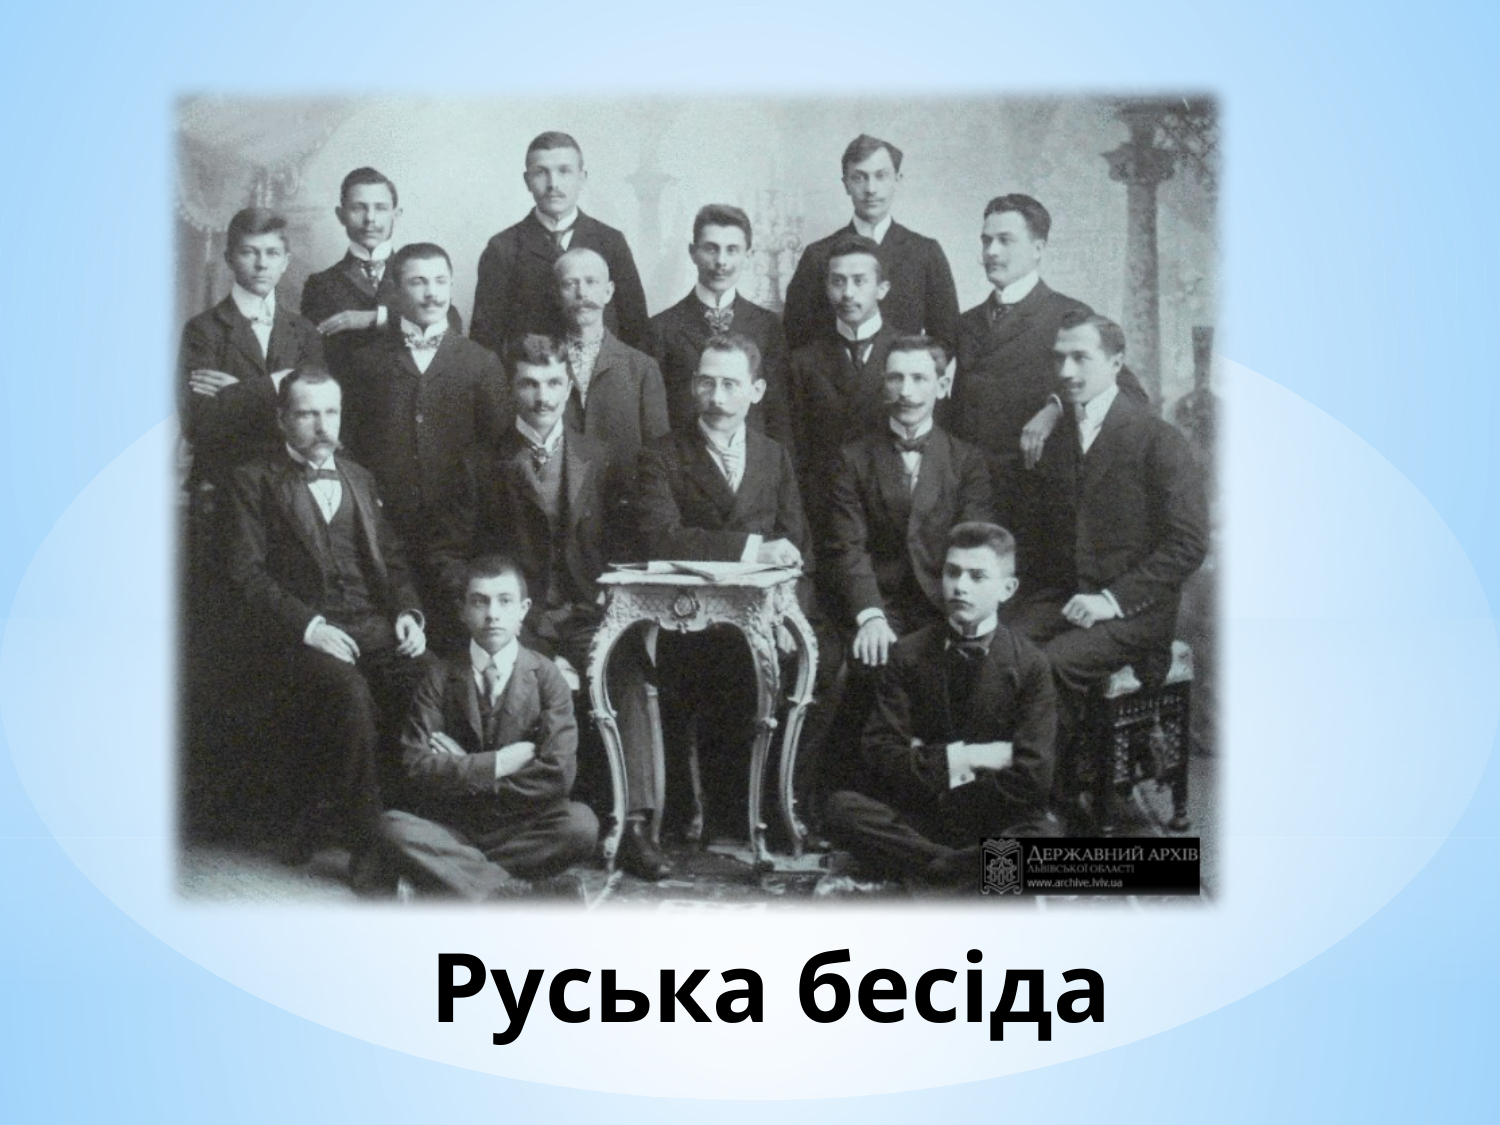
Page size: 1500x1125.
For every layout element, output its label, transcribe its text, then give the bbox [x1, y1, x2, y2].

picture [159, 77, 1235, 920]
title Руська бесіда [206, 929, 1127, 1107]
